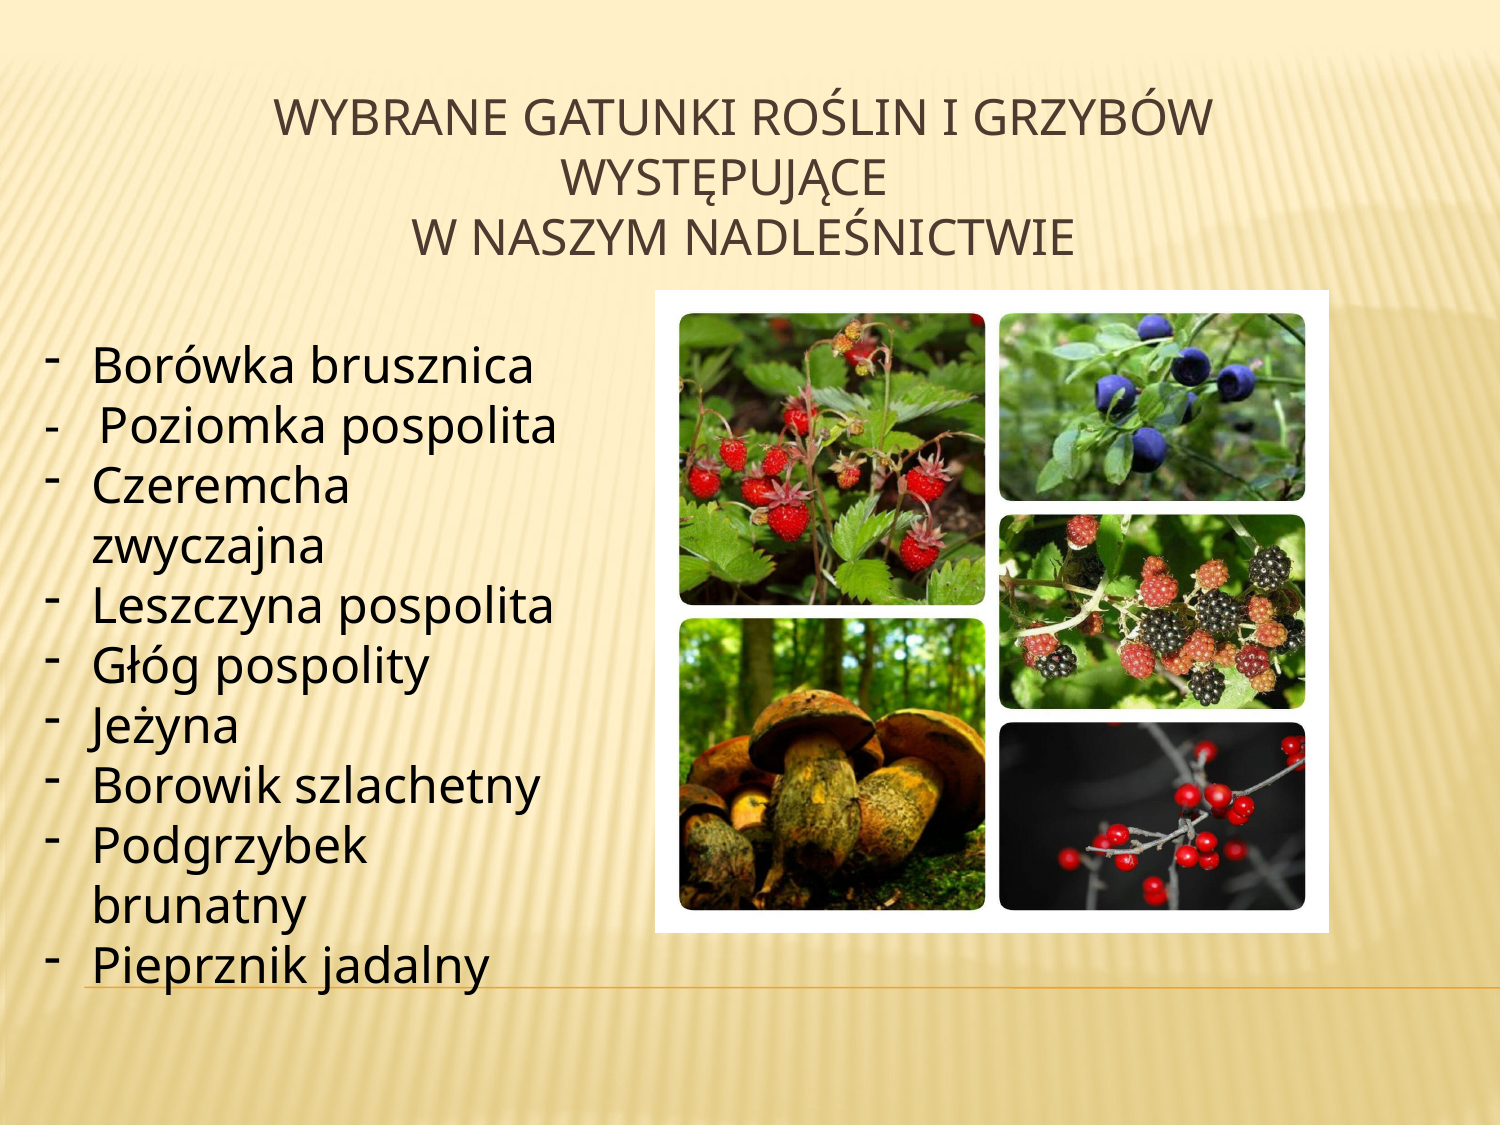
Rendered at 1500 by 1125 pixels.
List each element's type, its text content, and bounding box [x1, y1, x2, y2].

text_box Borówka brusznica - Poziomka pospolita Czeremcha zwyczajna Leszczyna pospolita Głóg pospolity Jeżyna Borowik szlachetny Podgrzybek brunatny Pieprznik jadalny [29, 326, 609, 1121]
text_box WYBRANE Gatunki roślin i grzybów Występujące W Naszym Nadleśnictwie [230, 78, 1258, 273]
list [655, 290, 1329, 933]
